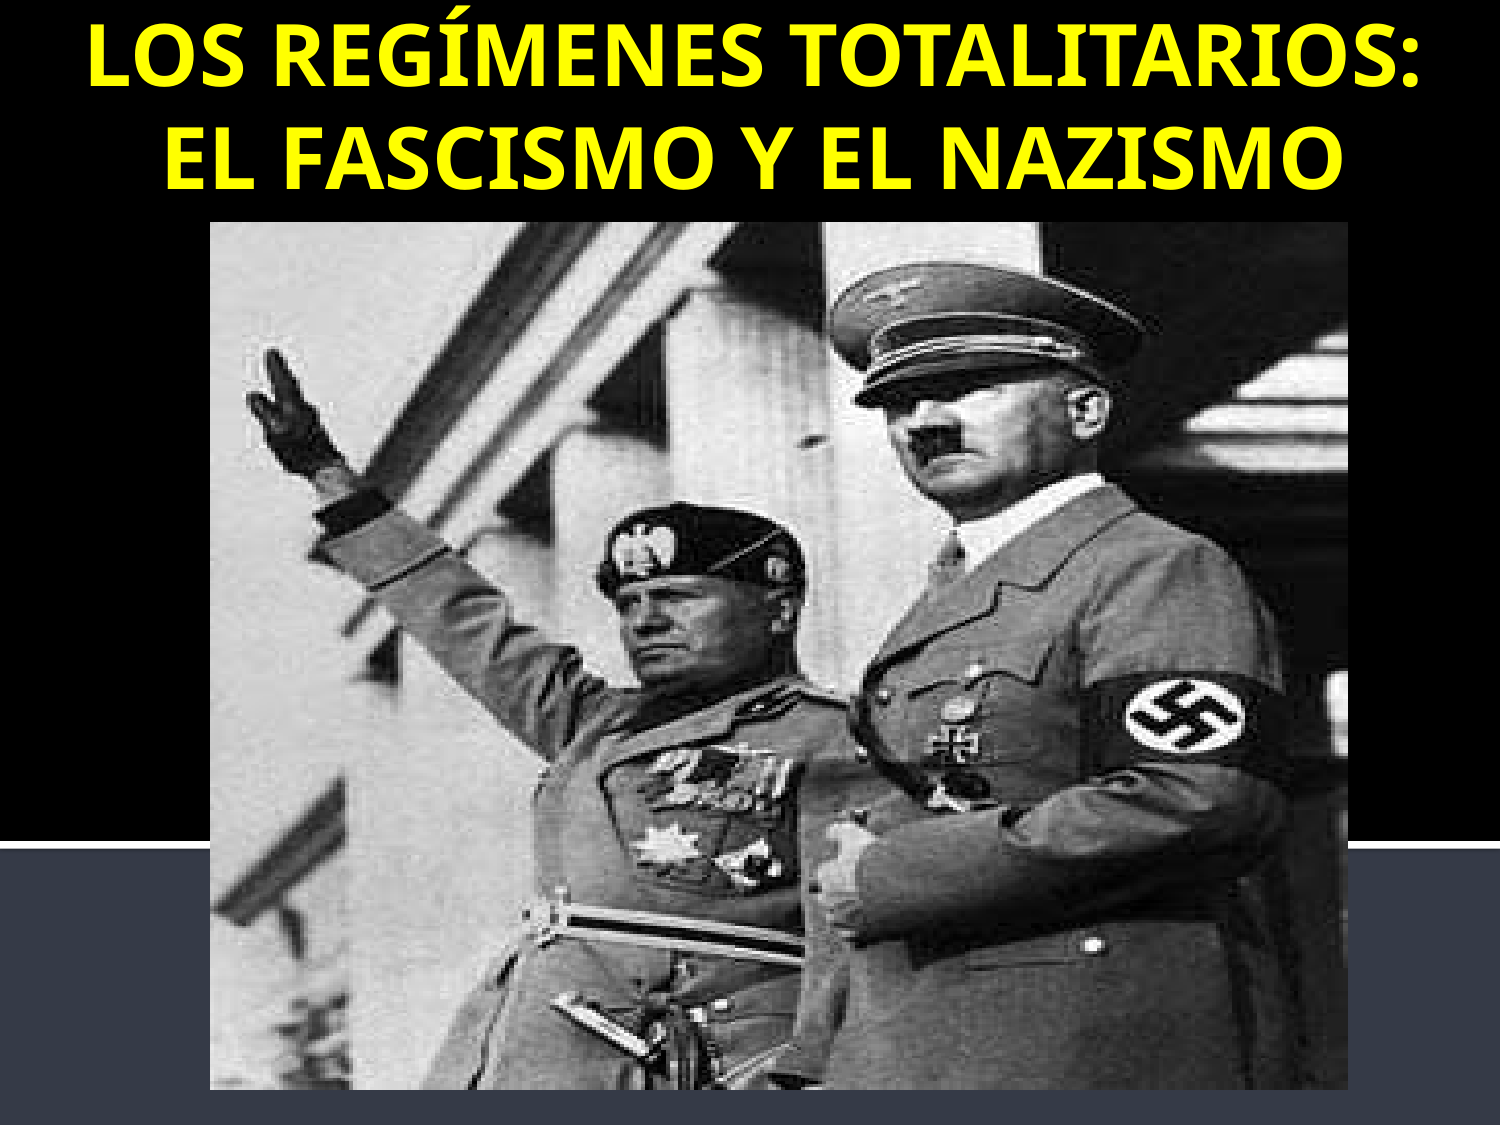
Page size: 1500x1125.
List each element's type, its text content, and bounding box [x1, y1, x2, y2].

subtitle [210, 222, 1348, 1090]
title LOS REGÍMENES TOTALITARIOS: EL FASCISMO Y EL NAZISMO [35, 0, 1465, 211]
